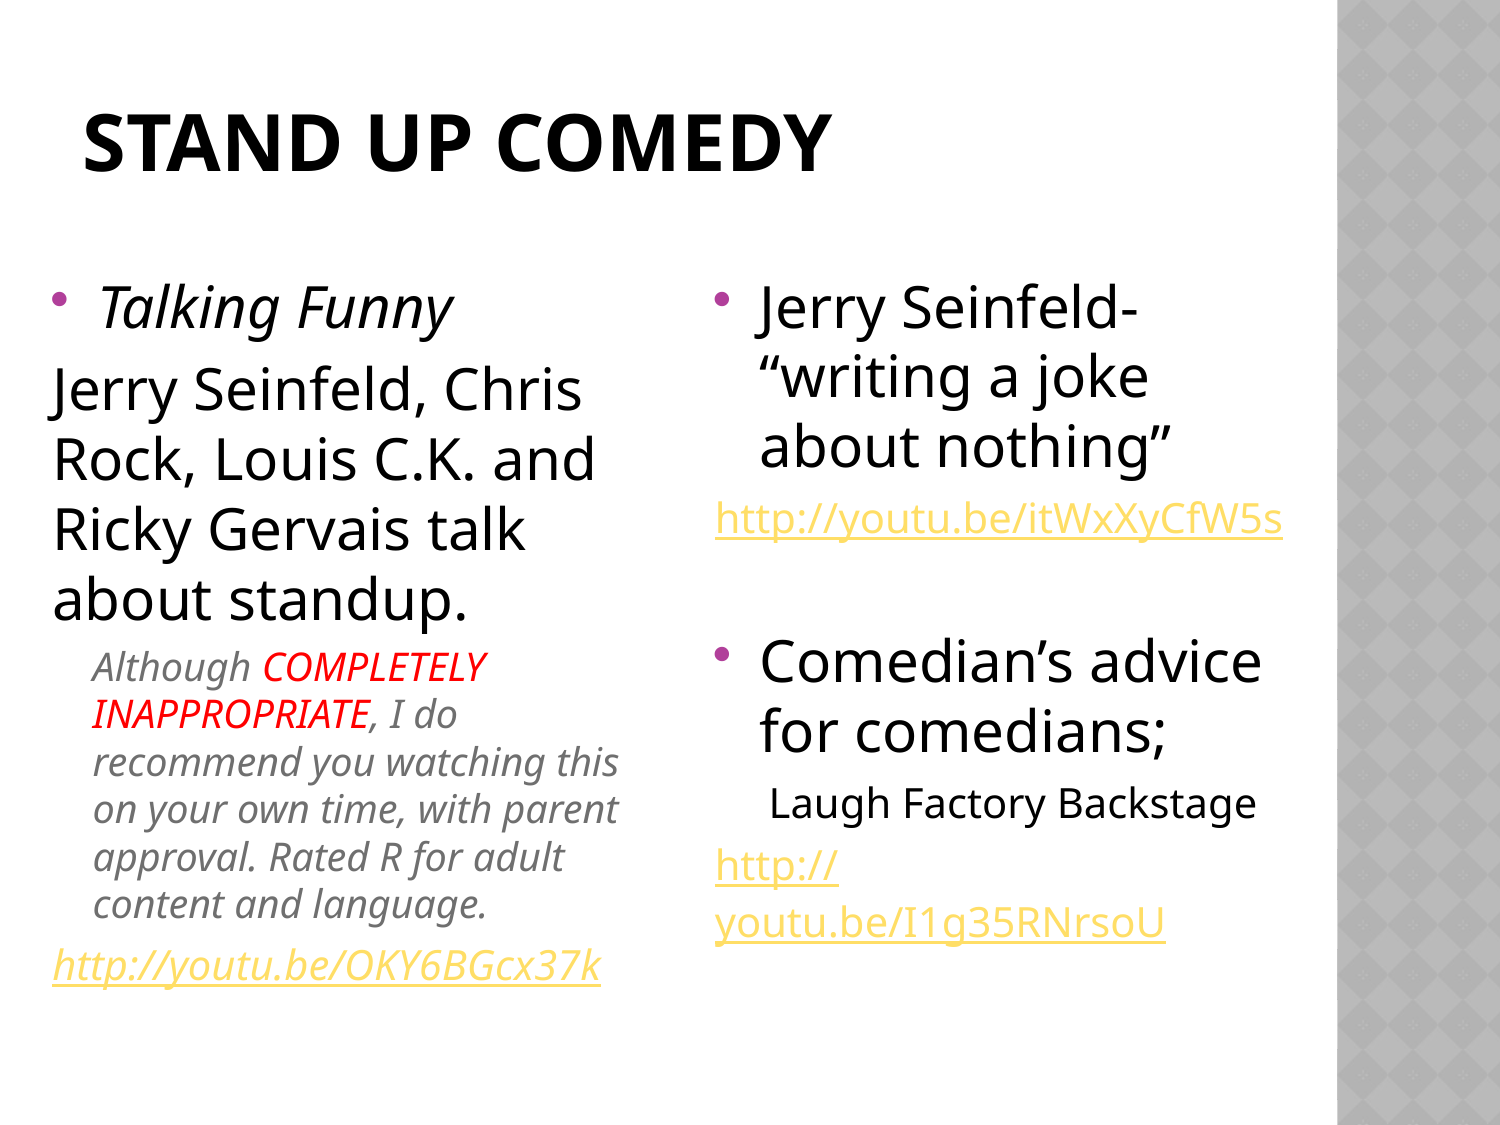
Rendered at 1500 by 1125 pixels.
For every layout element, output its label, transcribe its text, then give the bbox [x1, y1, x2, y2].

title Stand up comedy [75, 52, 1263, 188]
list Talking Funny Jerry Seinfeld, Chris Rock, Louis C.K. and Ricky Gervais talk about standup. Although COMPLETELY INAPPROPRIATE, I do recommend you watching this on your own time, with parent approval. Rated R for adult content and language. http://youtu.be/OKY6BGcx37k [37, 262, 653, 1005]
list Jerry Seinfeld- “writing a joke about nothing” http://youtu.be/itWxXyCfW5s Comedian’s advice for comedians; Laugh Factory Backstage http://youtu.be/I1g35RNrsoU [699, 262, 1302, 1005]
